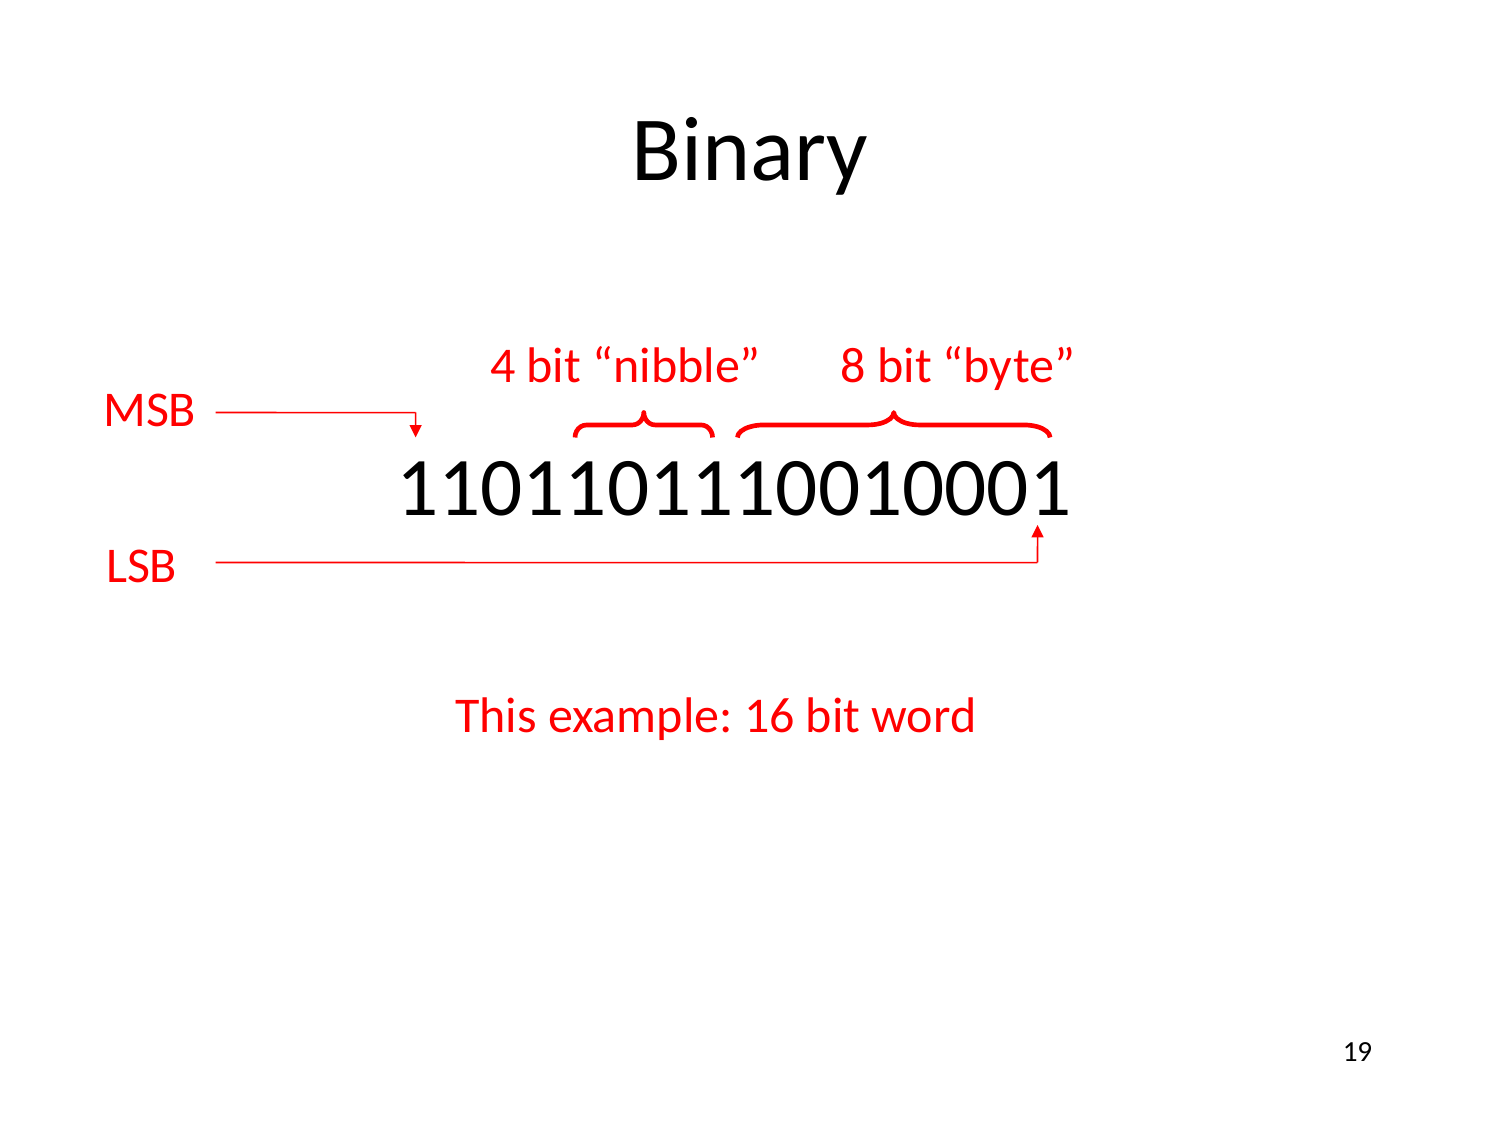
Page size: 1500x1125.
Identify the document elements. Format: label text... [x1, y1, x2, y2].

text_box 1101101110010001 [381, 425, 1087, 540]
text_box [409, 412, 422, 438]
slide_number 19 [1074, 1024, 1388, 1101]
text_box [737, 412, 1051, 438]
text_box MSB [88, 369, 212, 444]
text_box [575, 412, 713, 438]
text_box This example: 16 bit word [440, 674, 992, 750]
text_box LSB [91, 524, 193, 600]
text_box 4 bit “nibble” [475, 324, 777, 400]
title Binary [112, 49, 1388, 238]
text_box 8 bit “byte” [826, 324, 1091, 400]
text_box [1031, 525, 1044, 563]
